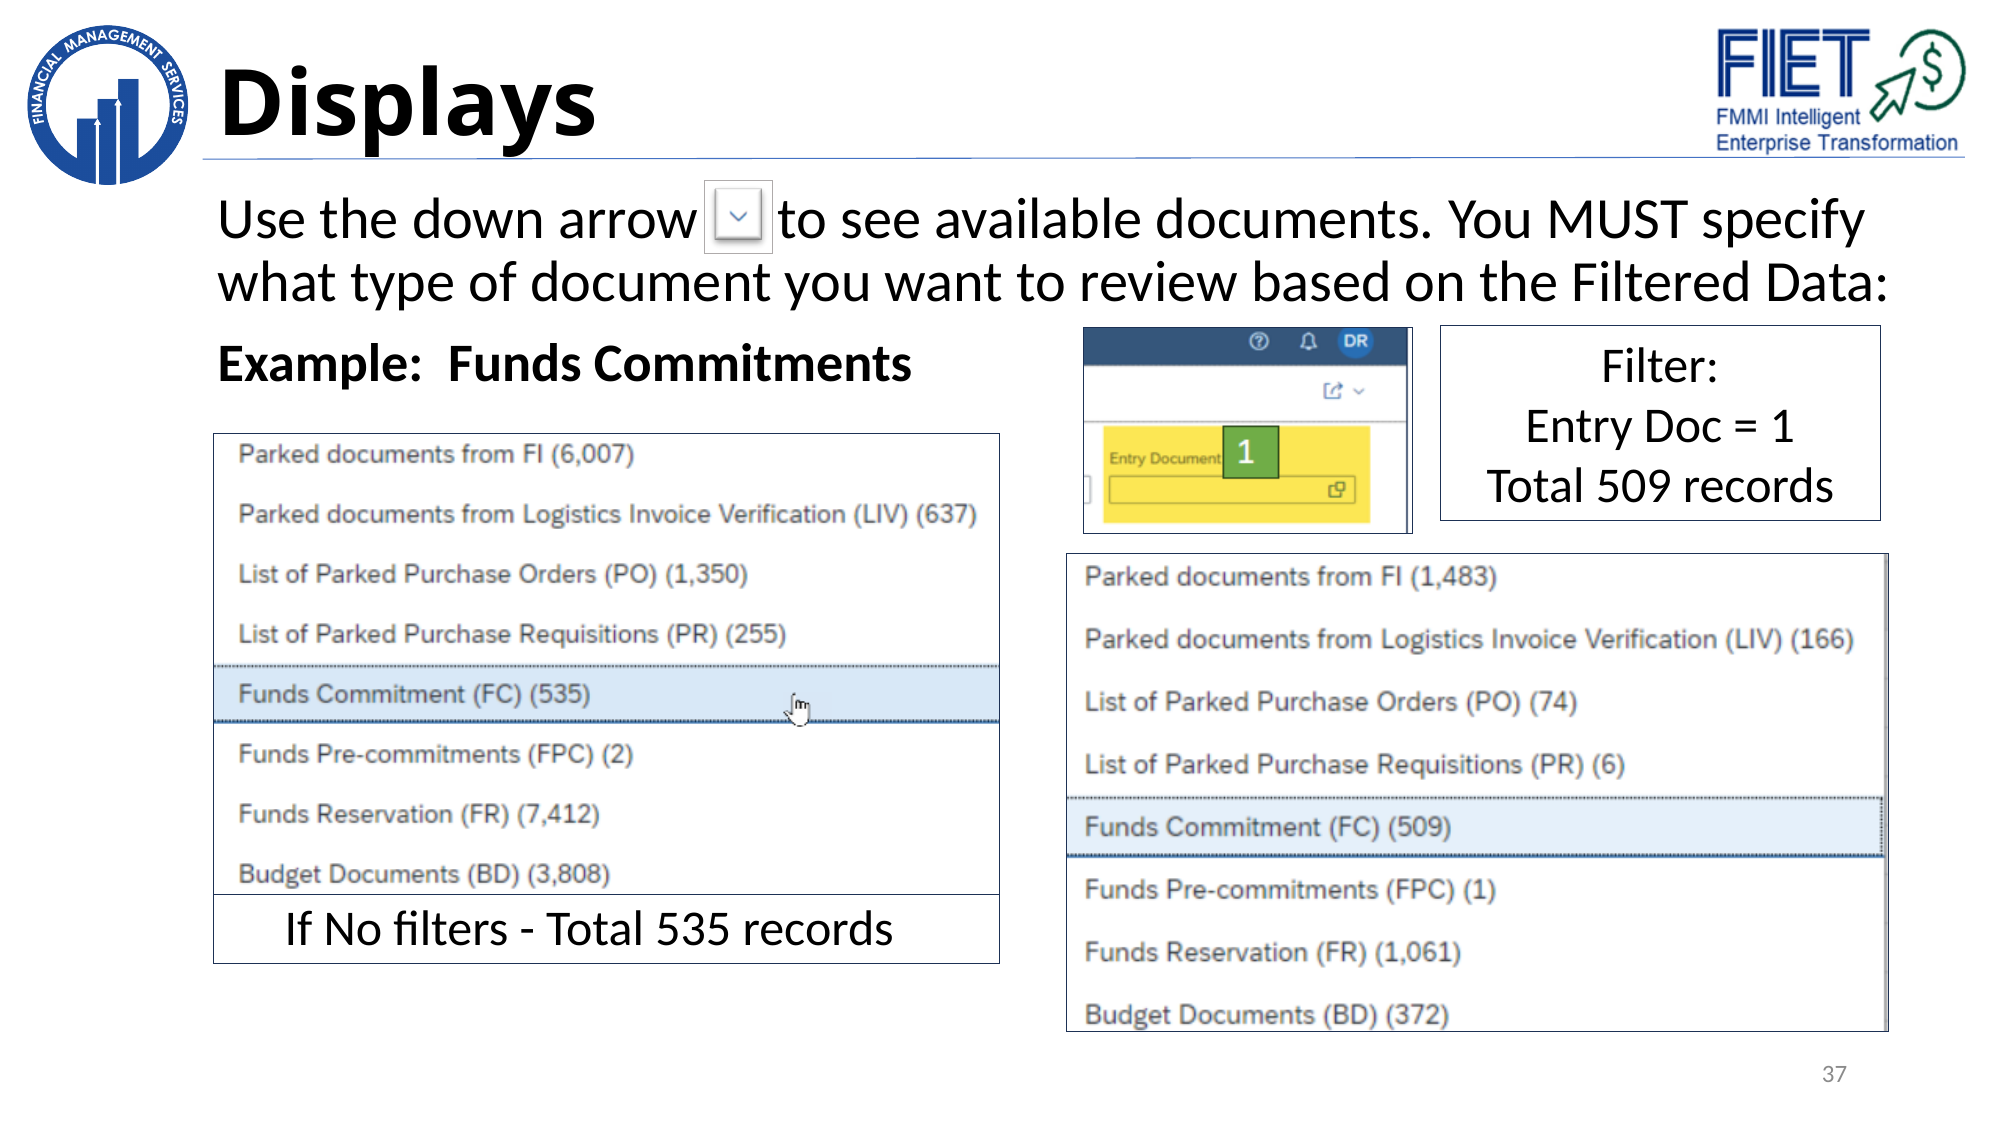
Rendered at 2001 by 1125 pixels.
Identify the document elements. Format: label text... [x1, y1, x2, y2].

picture [1083, 327, 1413, 534]
title Displays [202, 30, 1653, 180]
picture [1066, 553, 1889, 1032]
text_box If No filters - Total 535 records [213, 895, 1000, 964]
picture [1714, 22, 1972, 157]
list Use the down arrow to see available documents. You MUST specify what type of document you want to review based on the Filtered Data: Example: Funds Commitments [202, 180, 1928, 1072]
picture [704, 180, 773, 254]
text_box Filter: Entry Doc = 1 Total 509 records [1440, 325, 1881, 521]
slide_number 37 [1412, 1042, 1863, 1103]
picture [23, 22, 190, 188]
picture [213, 433, 1000, 895]
